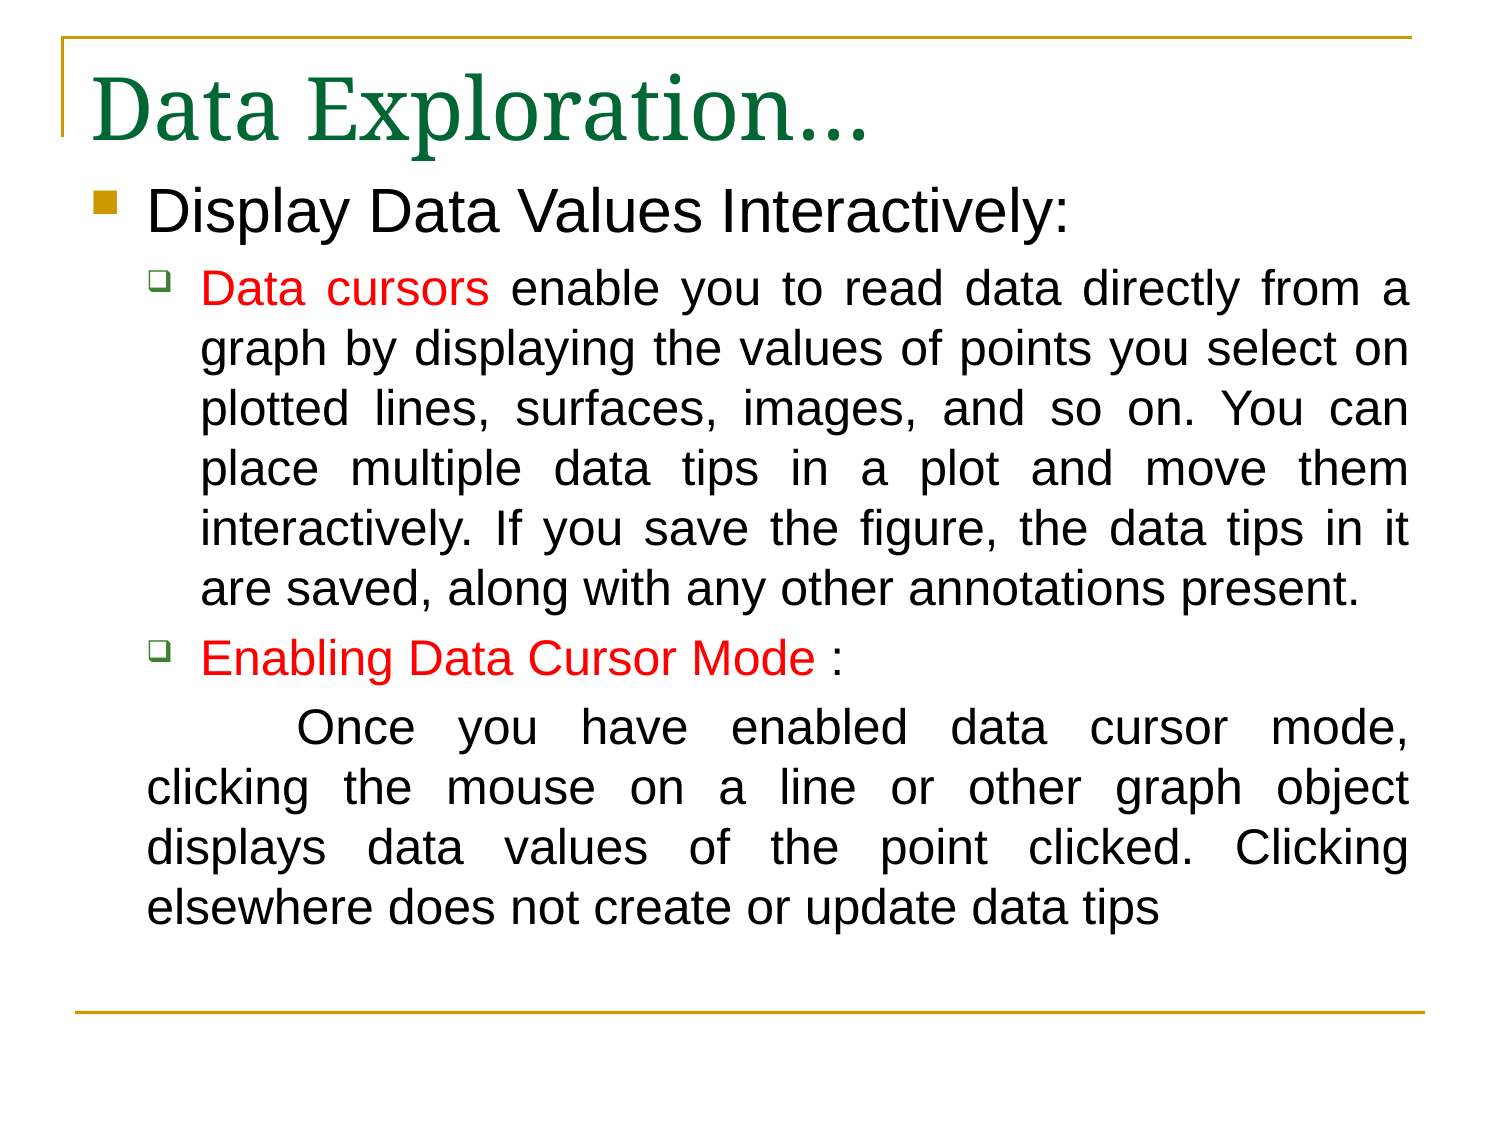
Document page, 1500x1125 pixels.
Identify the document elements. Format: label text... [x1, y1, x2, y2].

title Data Exploration… [75, 45, 1425, 162]
list Display Data Values Interactively: Data cursors enable you to read data directly from a graph by displaying the values of points you select on plotted lines, surfaces, images, and so on. You can place multiple data tips in a plot and move them interactively. If you save the figure, the data tips in it are saved, along with any other annotations present. Enabling Data Cursor Mode : Once you have enabled data cursor mode, clicking the mouse on a line or other graph object displays data values of the point clicked. Clicking elsewhere does not create or update data tips [75, 162, 1425, 1006]
